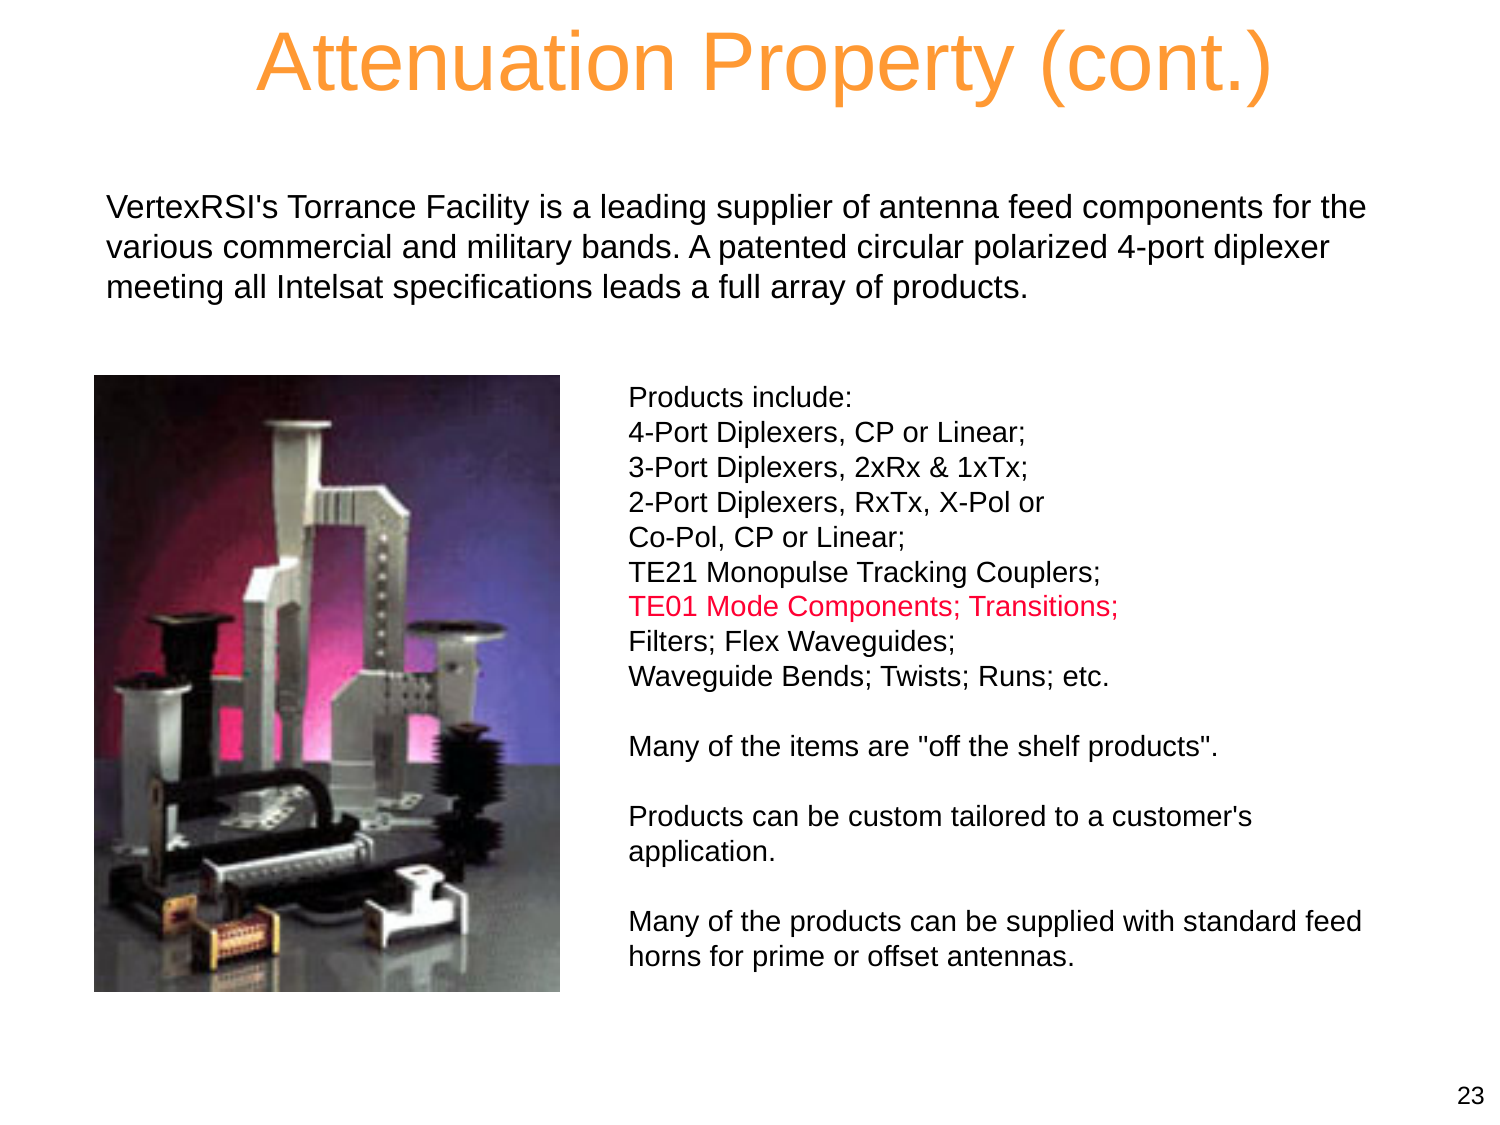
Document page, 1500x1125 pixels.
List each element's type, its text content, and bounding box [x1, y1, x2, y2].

text_box Products include: 4-Port Diplexers, CP or Linear; 3-Port Diplexers, 2xRx & 1xTx; 2-Port Diplexers, RxTx, X-Pol or Co-Pol, CP or Linear; TE21 Monopulse Tracking Couplers; TE01 Mode Components; Transitions; Filters; Flex Waveguides; Waveguide Bends; Twists; Runs; etc. Many of the items are "off the shelf products". Products can be custom tailored to a customer's application. Many of the products can be supplied with standard feed horns for prime or offset antennas. [613, 370, 1400, 1015]
text_box Attenuation Property (cont.) [210, 0, 1322, 115]
slide_number 23 [1149, 1065, 1500, 1125]
picture [93, 375, 561, 992]
text_box VertexRSI's Torrance Facility is a leading supplier of antenna feed components for the various commercial and military bands. A patented circular polarized 4-port diplexer meeting all Intelsat specifications leads a full array of products. [91, 178, 1428, 313]
